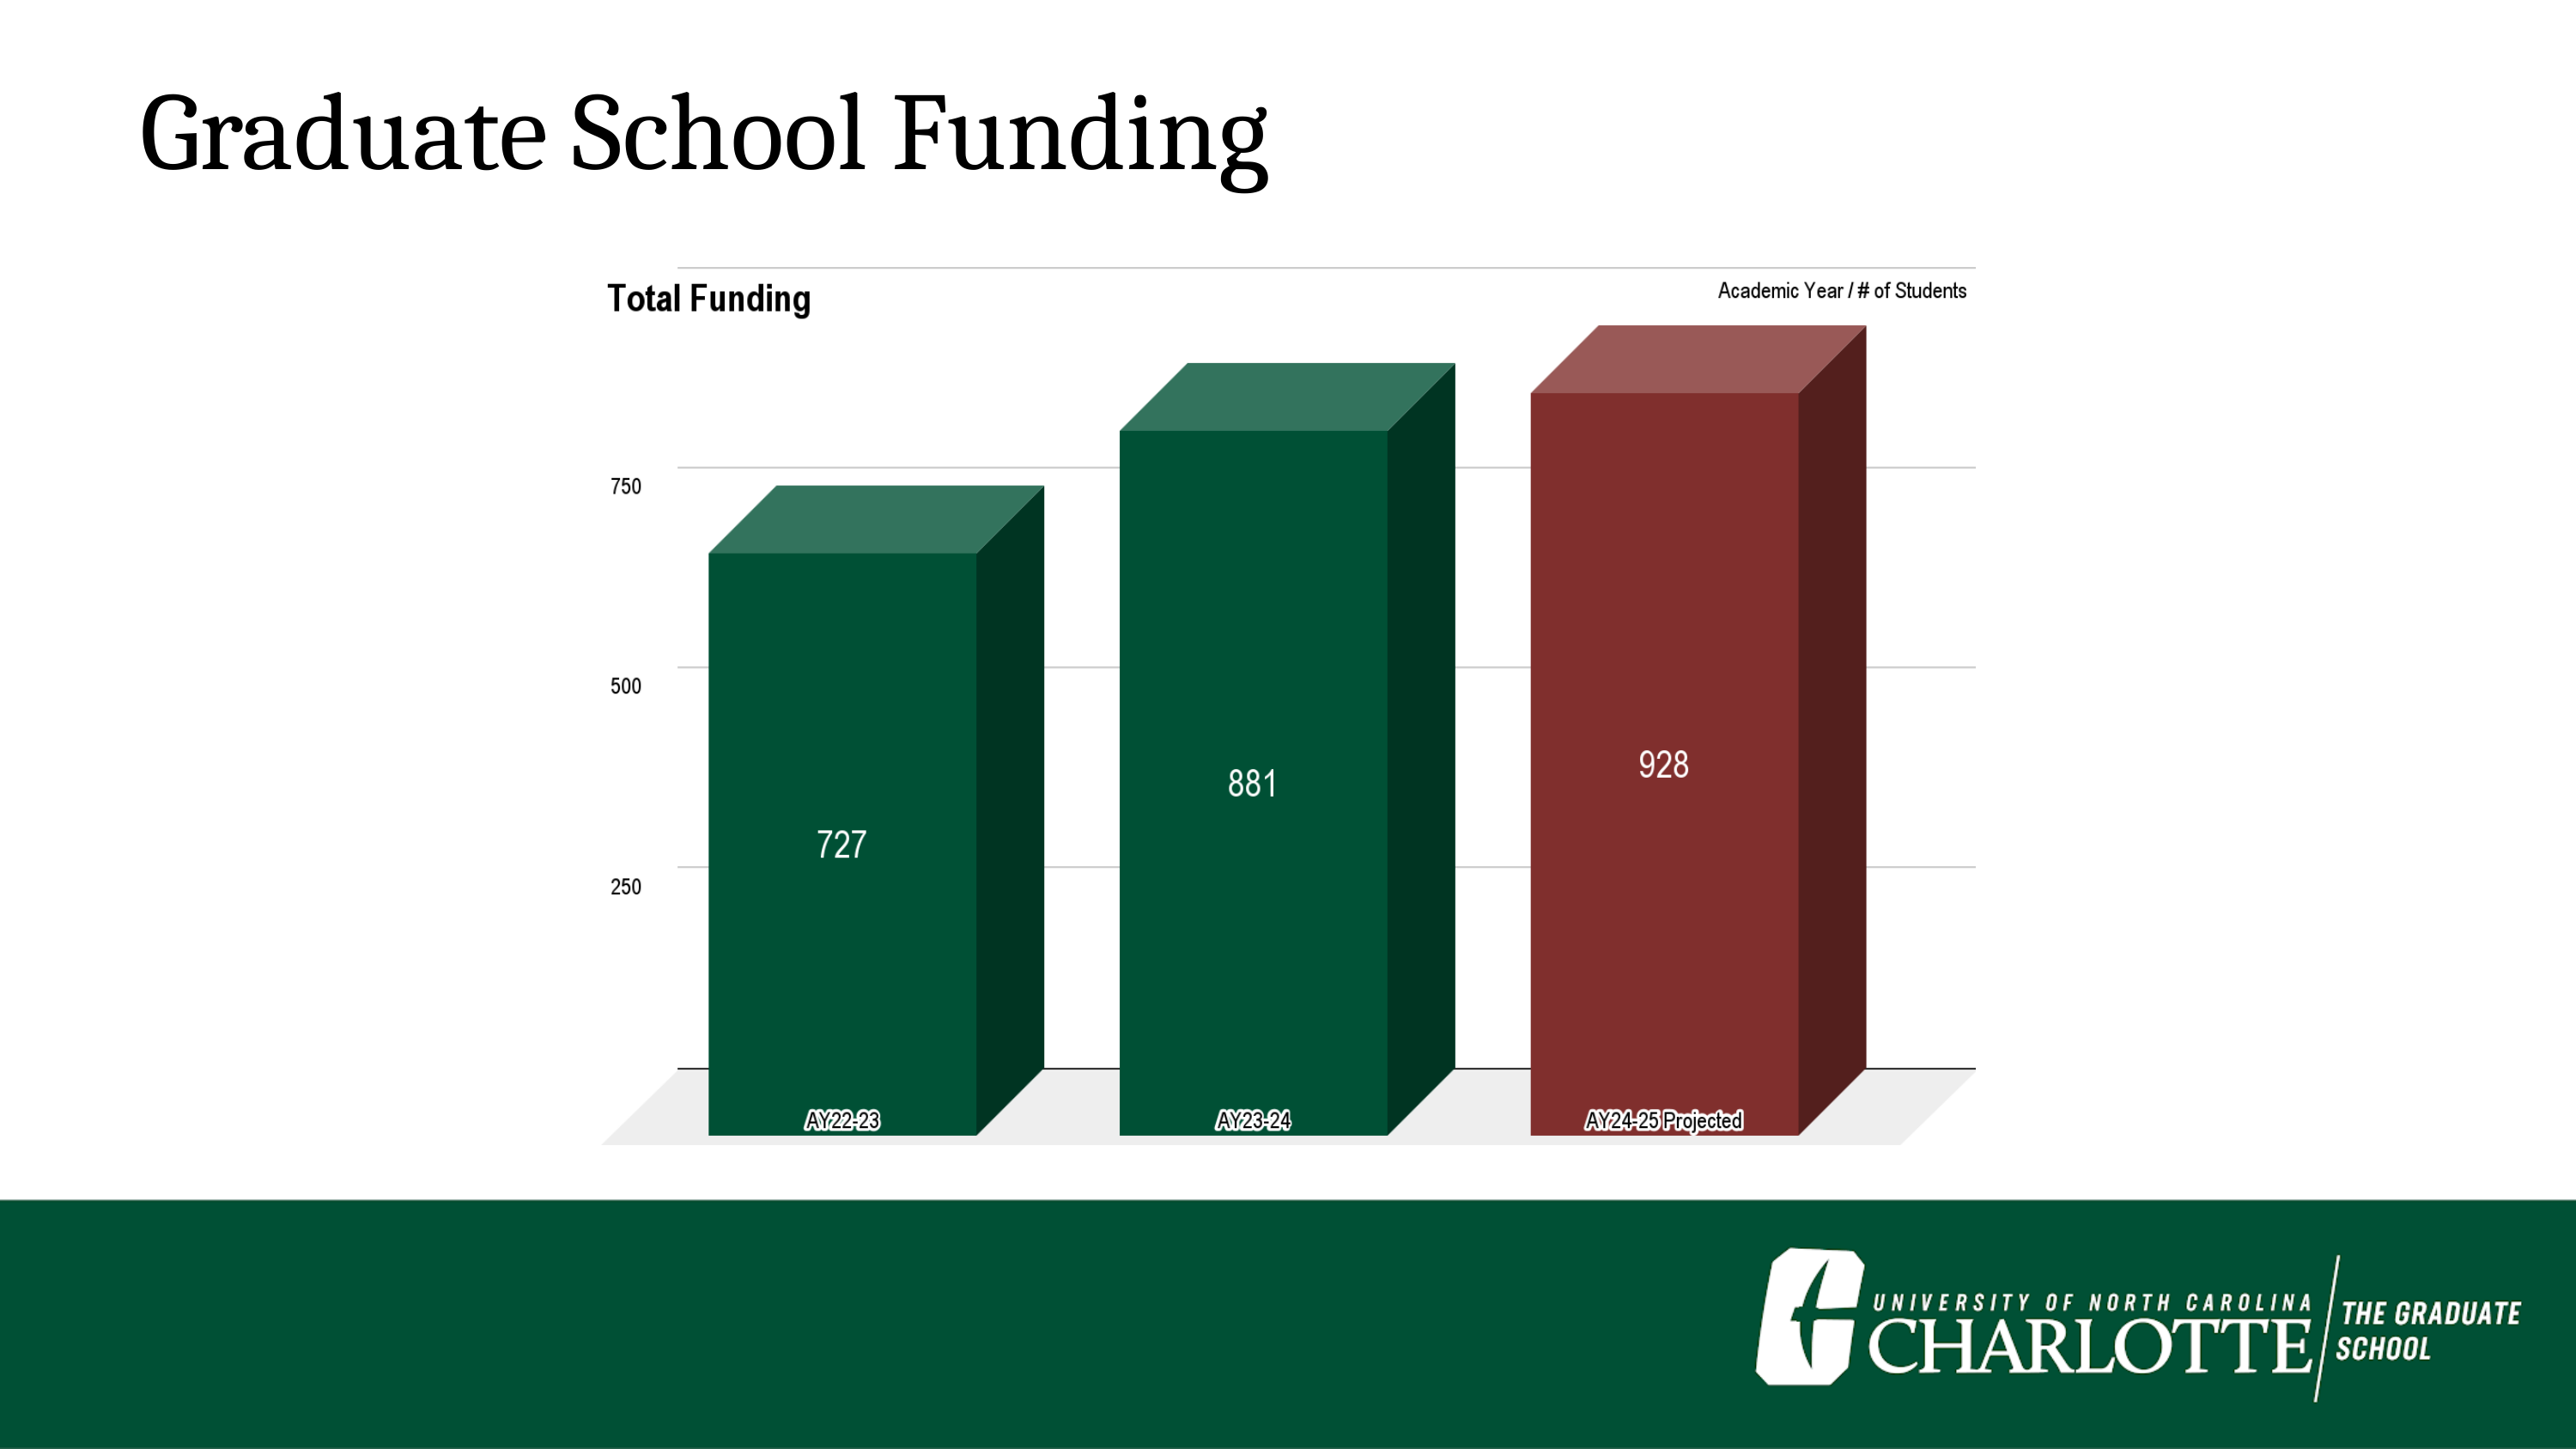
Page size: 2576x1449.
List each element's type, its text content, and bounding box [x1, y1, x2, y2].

picture [0, 0, 2576, 1449]
title [322, 237, 2254, 742]
subtitle Graduate School Funding [120, 64, 2519, 203]
